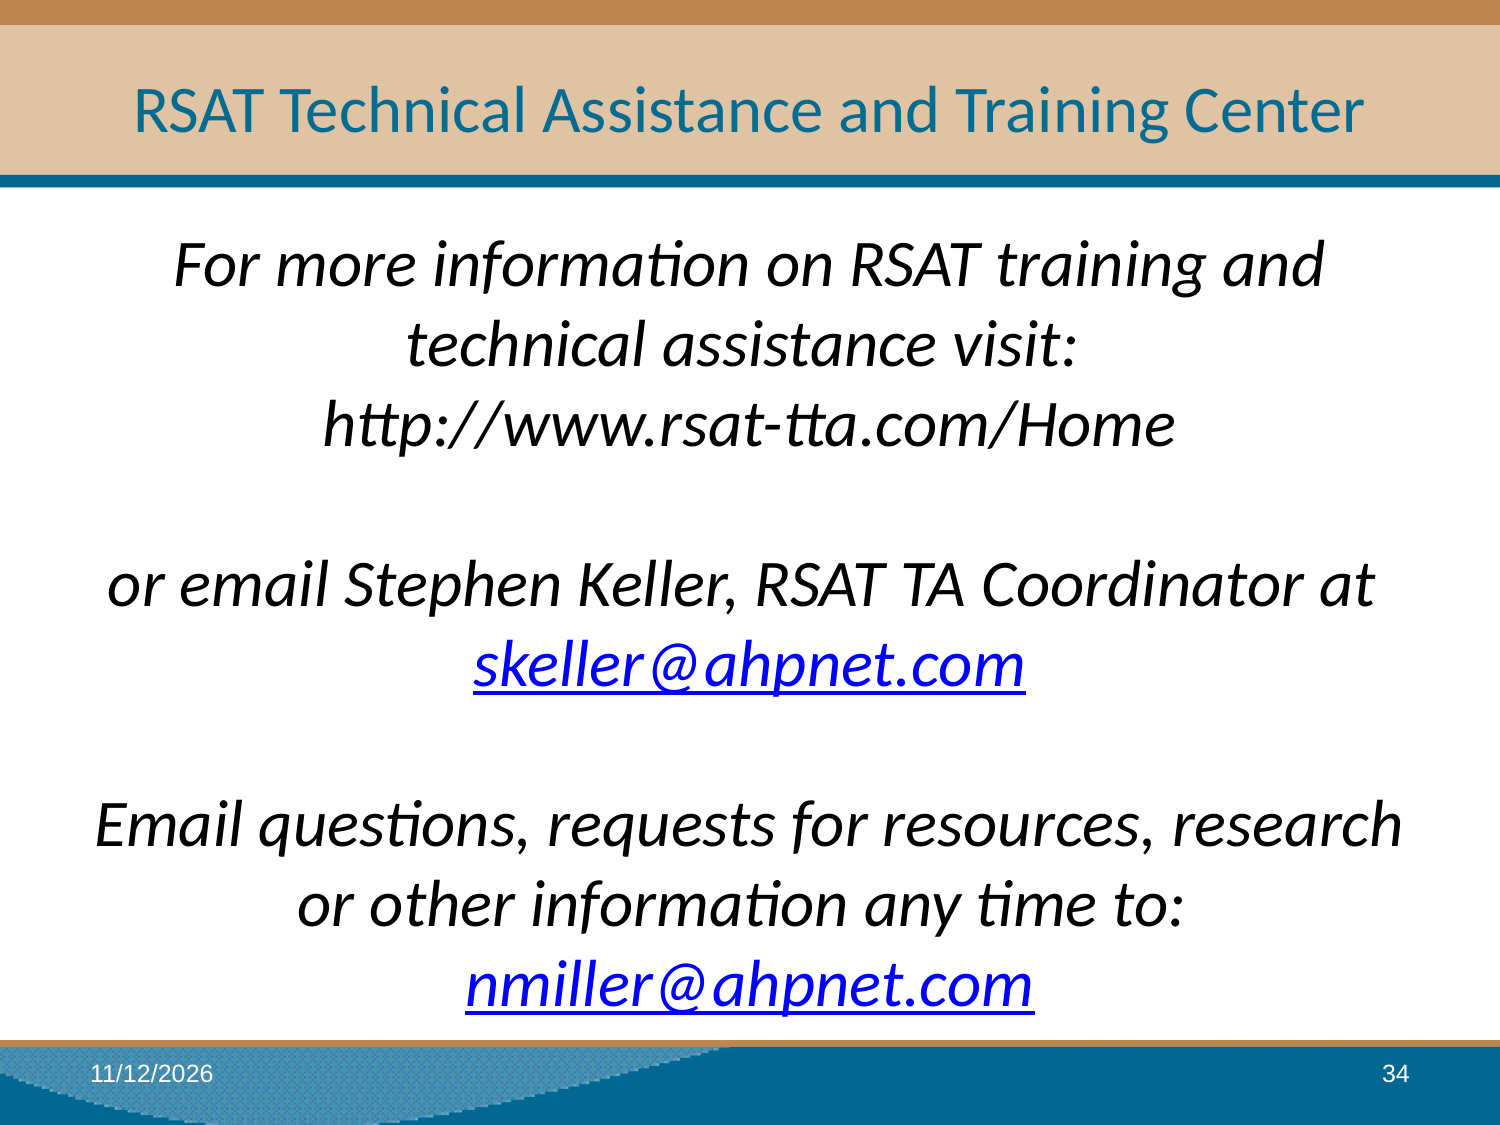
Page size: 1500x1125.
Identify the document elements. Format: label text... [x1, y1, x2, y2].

text_box [0, 173, 1500, 189]
picture [1397, 1065, 1408, 1081]
text_box RSAT Technical Assistance and Training Center [0, 27, 1500, 173]
list For more information on RSAT training and technical assistance visit: http://www.rsat-tta.com/Home or email Stephen Keller, RSAT TA Coordinator at skeller@ahpnet.com Email questions, requests for resources, research or other information any time to: nmiller@ahpnet.com [75, 212, 1425, 1006]
picture [0, 1040, 1500, 1125]
text_box [0, 0, 1500, 27]
